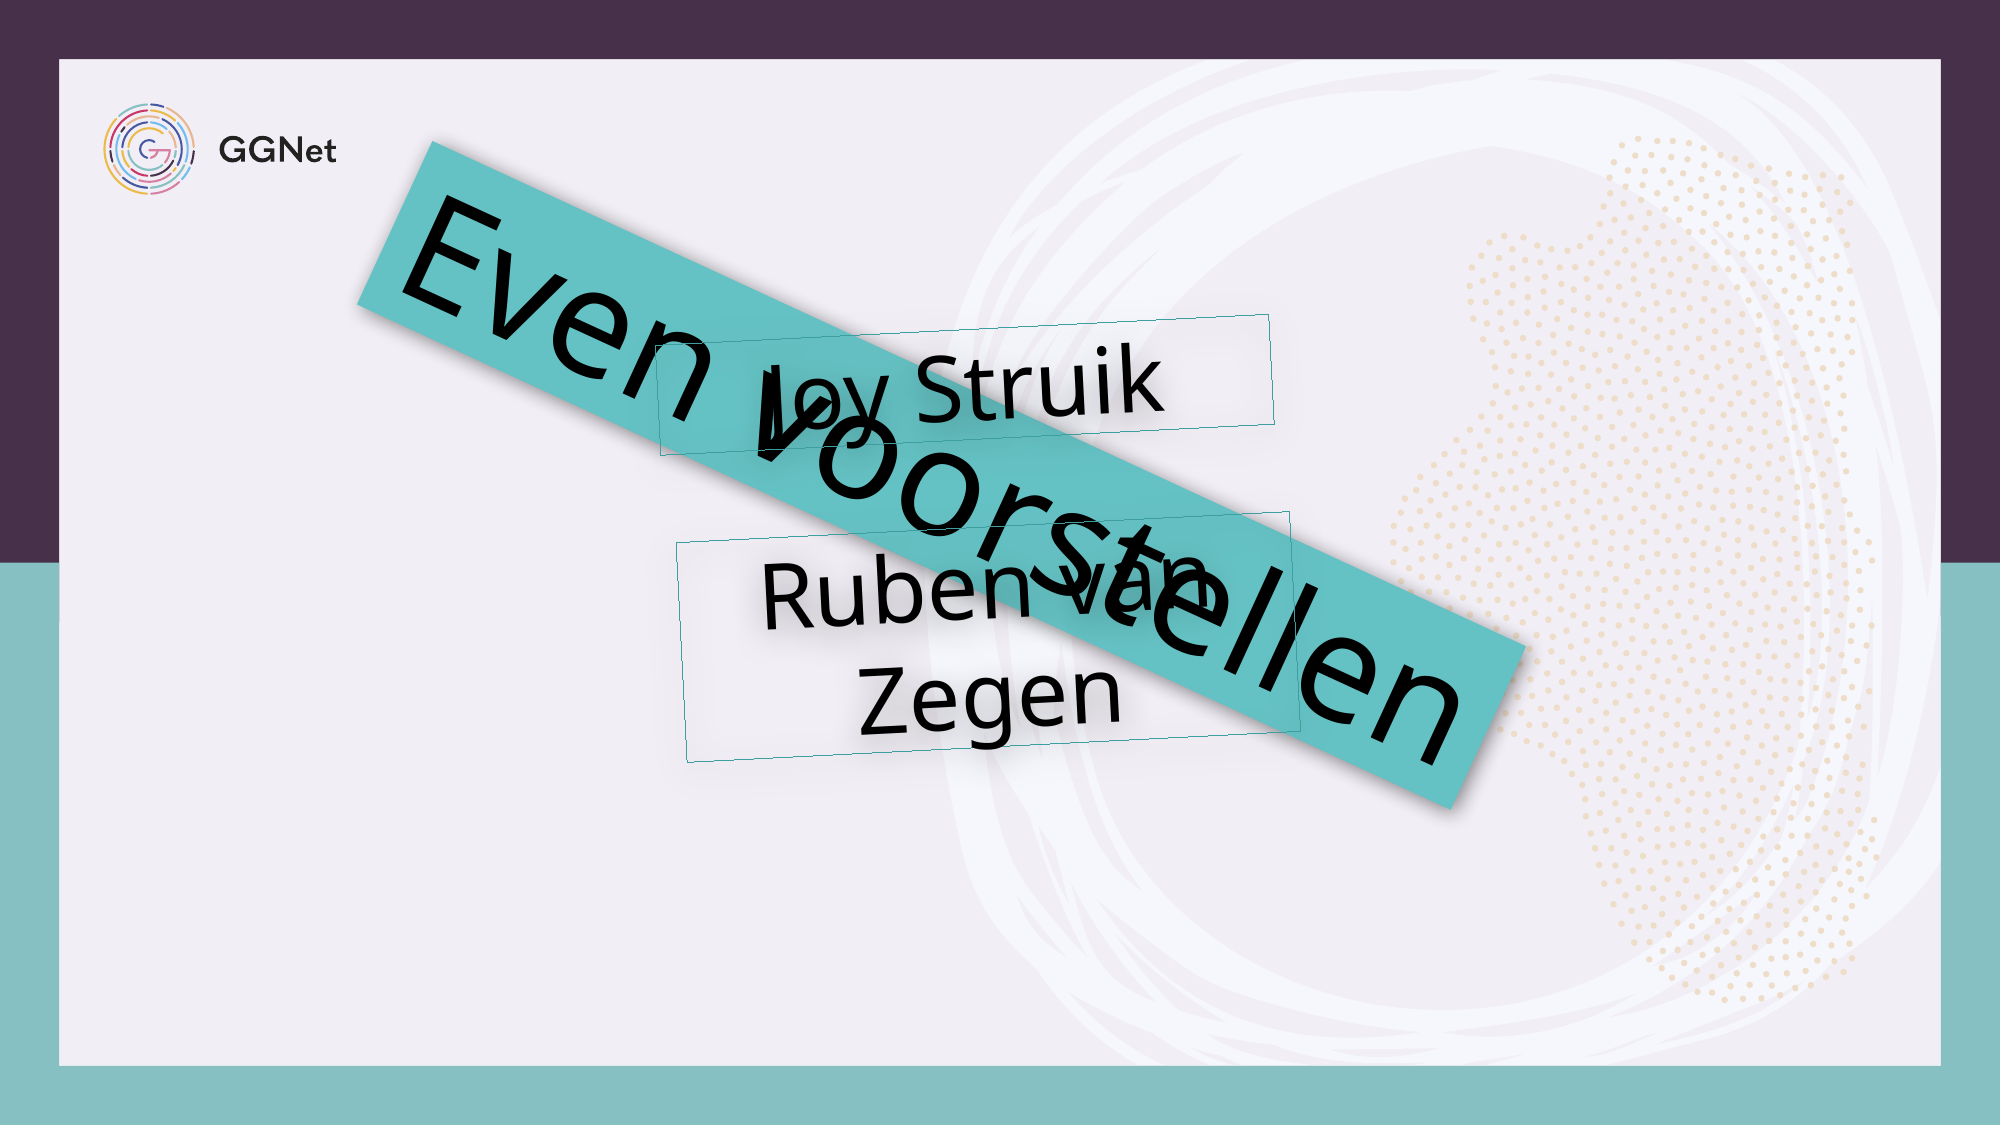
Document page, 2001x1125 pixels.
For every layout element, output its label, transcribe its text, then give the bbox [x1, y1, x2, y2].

text_box Even voorstellen [743, 463, 1210, 520]
text_box Joy Struik [655, 314, 1275, 456]
text_box Ruben van Zegen [676, 511, 1301, 763]
text_box Even voorstellen [356, 140, 823, 434]
text_box Even voorstellen [1313, 548, 1527, 810]
